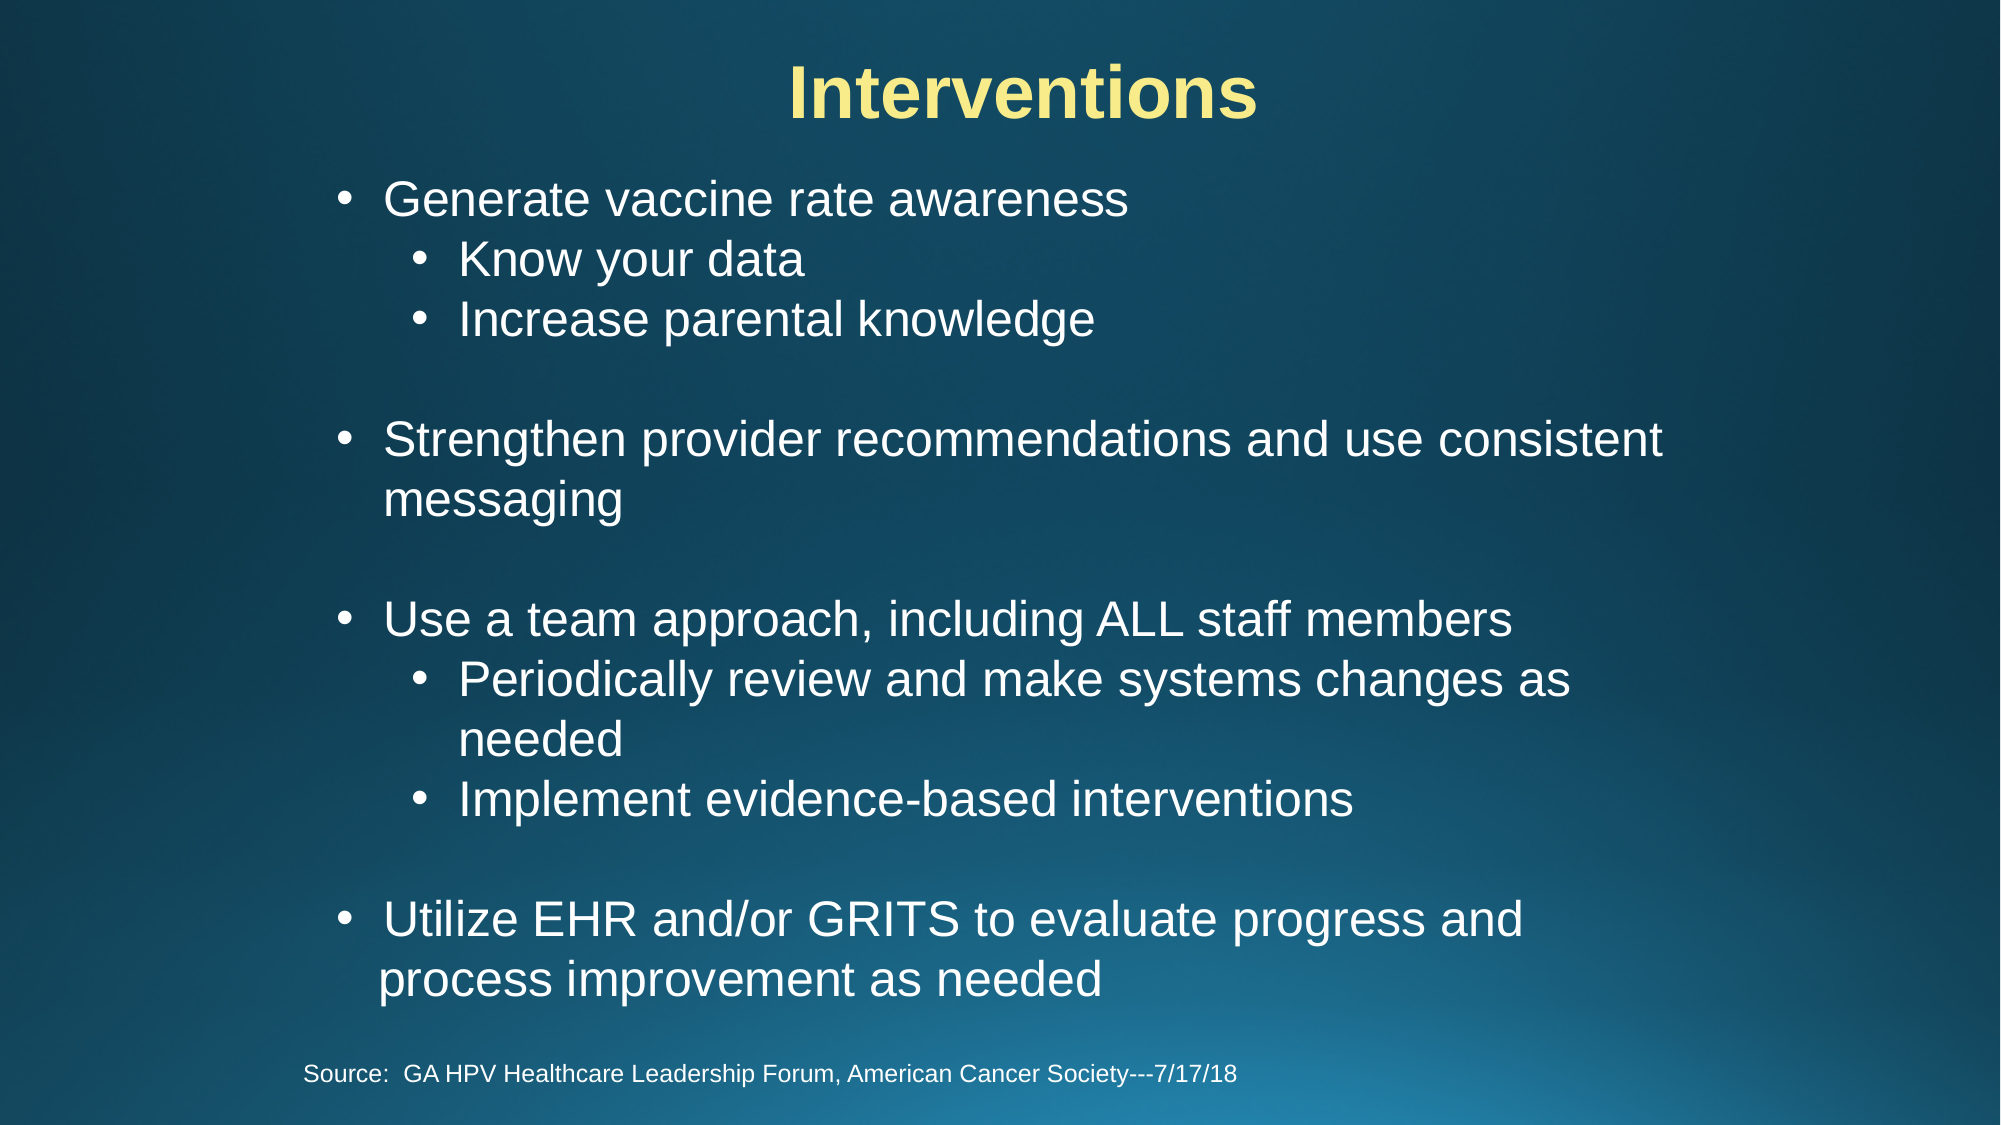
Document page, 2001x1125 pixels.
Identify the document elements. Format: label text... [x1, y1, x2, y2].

picture [0, 0, 2001, 1125]
text_box Interventions [668, 36, 1381, 142]
text_box Source: GA HPV Healthcare Leadership Forum, American Cancer Society---7/17/18 [288, 1050, 1653, 1095]
text_box Generate vaccine rate awareness Know your data Increase parental knowledge Strengthen provider recommendations and use consistent messaging Use a team approach, including ALL staff members Periodically review and make systems changes as needed Implement evidence-based interventions Utilize EHR and/or GRITS to evaluate progress and process improvement as needed [321, 159, 1686, 1015]
